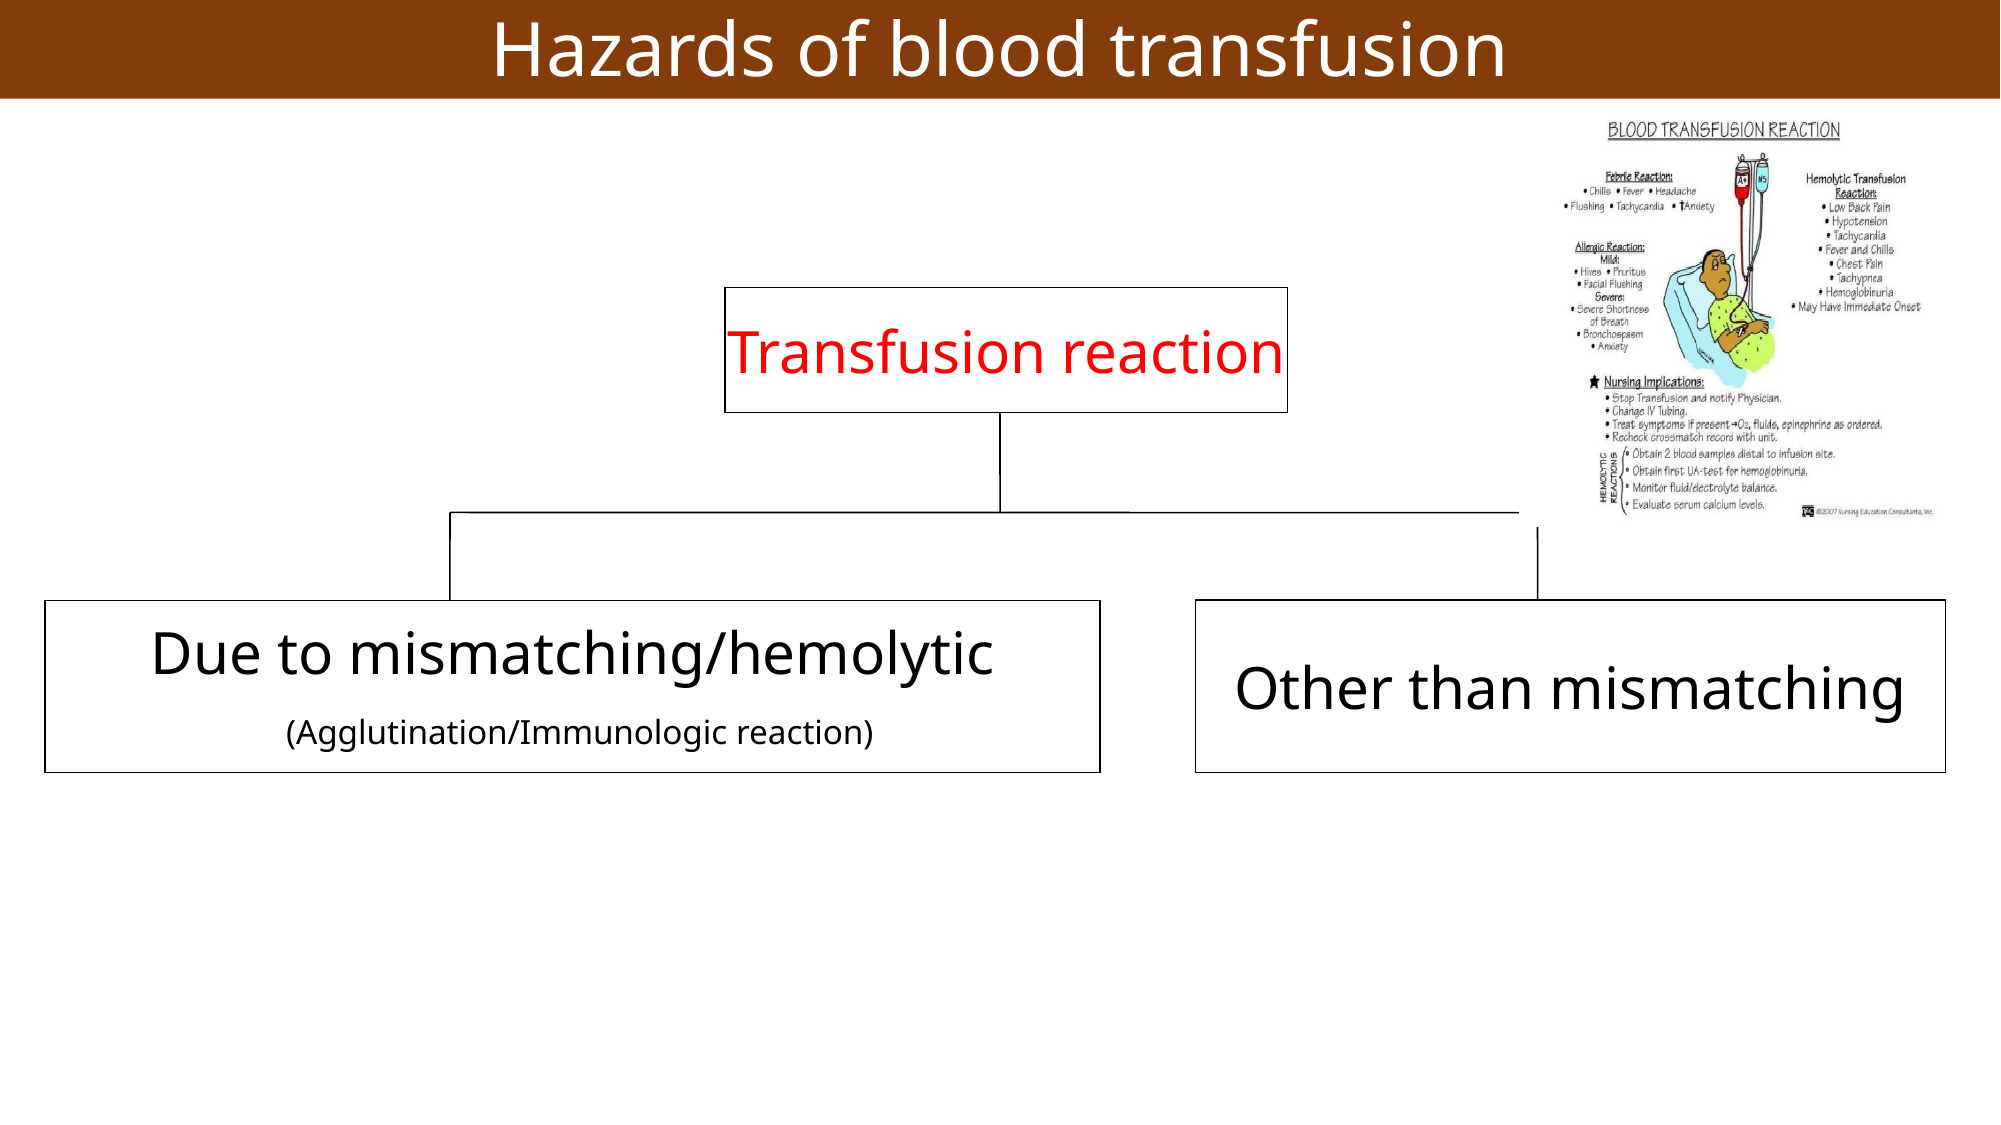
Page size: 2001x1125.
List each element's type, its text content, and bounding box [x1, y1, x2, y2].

text_box Due to mismatching/hemolytic (Agglutination/Immunologic reaction) [45, 600, 1100, 773]
picture [1519, 119, 1946, 527]
text_box Transfusion reaction [725, 287, 1288, 413]
text_box Other than mismatching [1195, 600, 1946, 773]
text_box Hazards of blood transfusion [0, 0, 2000, 99]
